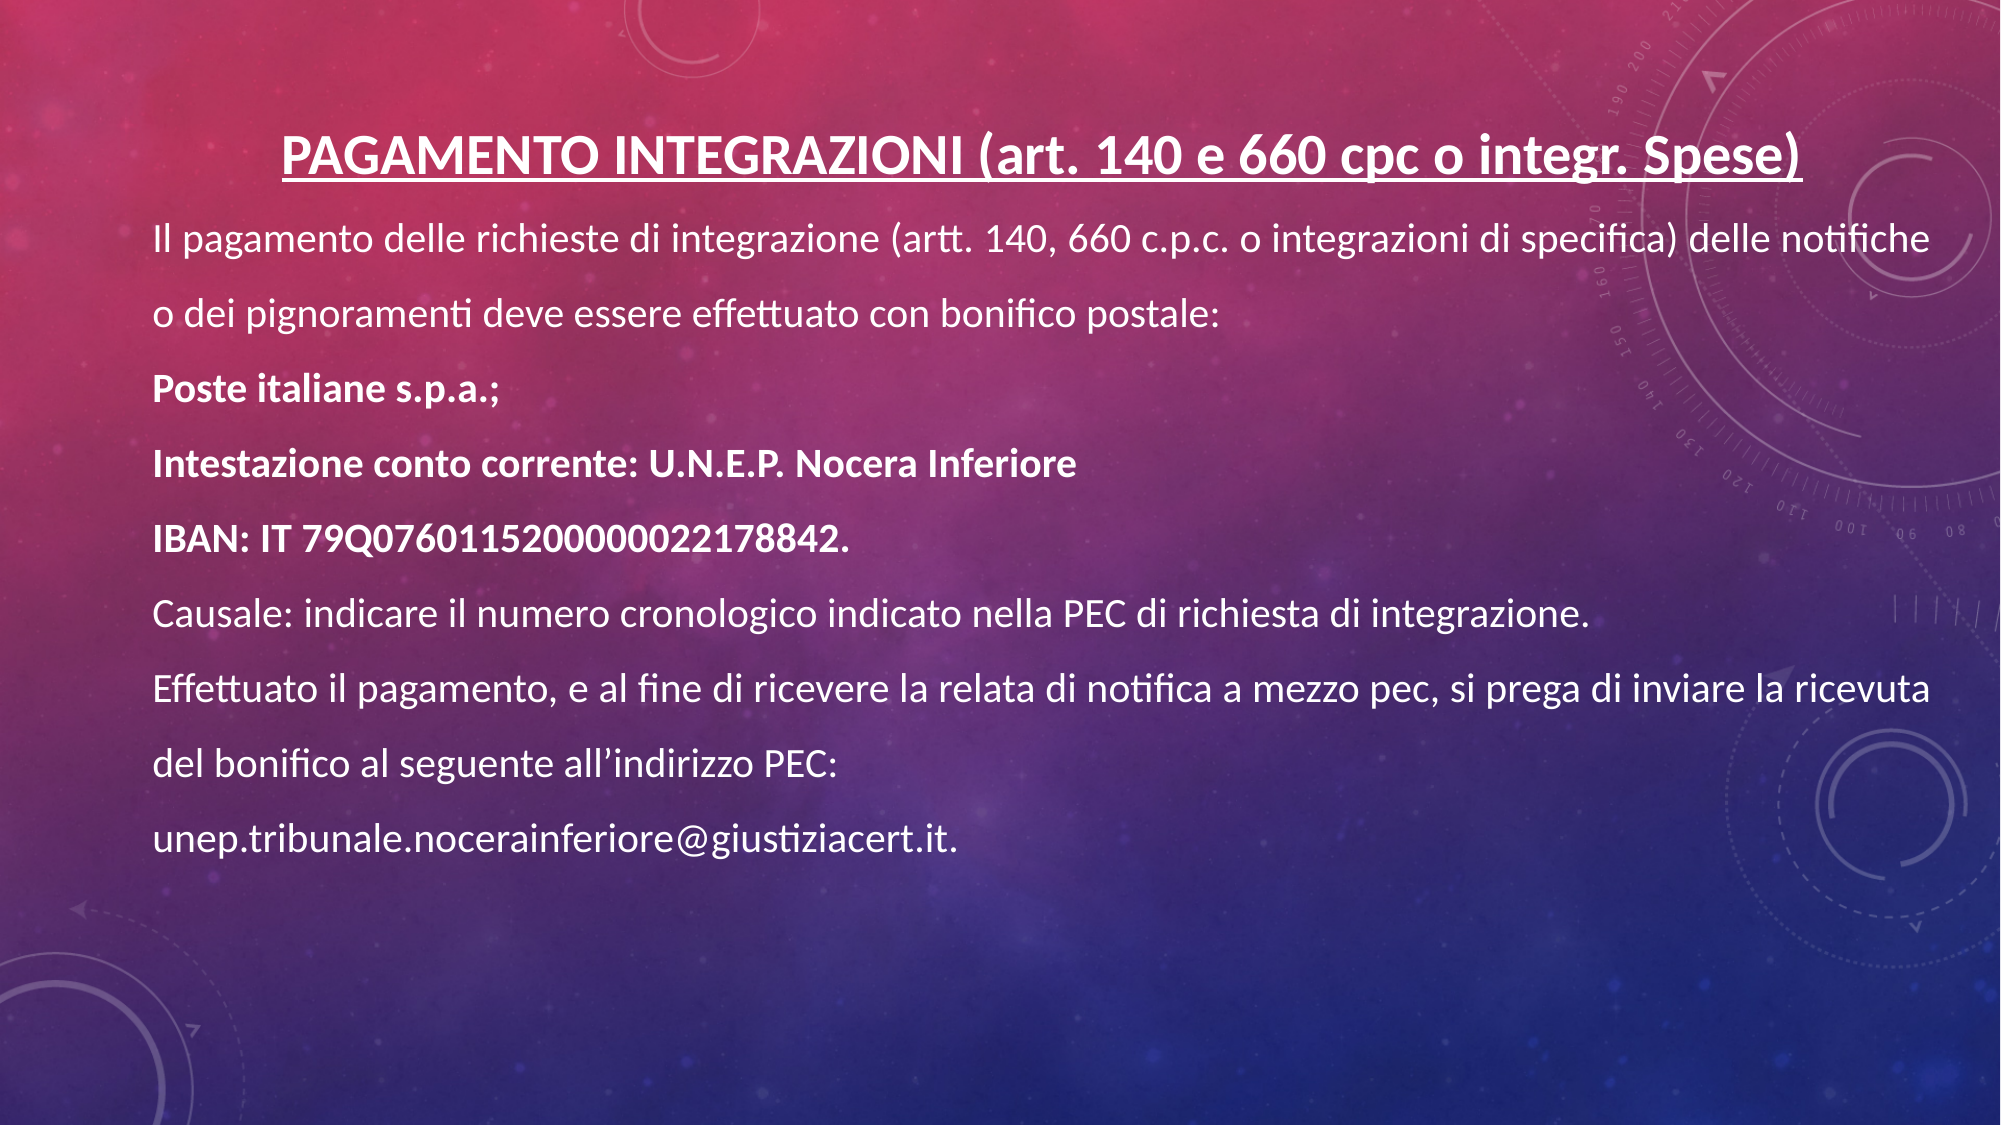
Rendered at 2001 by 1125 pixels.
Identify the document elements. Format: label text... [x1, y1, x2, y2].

text_box PAGAMENTO INTEGRAZIONI (art. 140 e 660 cpc o integr. Spese) Il pagamento delle richieste di integrazione (artt. 140, 660 c.p.c. o integrazioni di specifica) delle notifiche o dei pignoramenti deve essere effettuato con bonifico postale: Poste italiane s.p.a.; Intestazione conto corrente: U.N.E.P. Nocera Inferiore IBAN: IT 79Q0760115200000022178842. Causale: indicare il numero cronologico indicato nella PEC di richiesta di integrazione. Effettuato il pagamento, e al fine di ricevere la relata di notifica a mezzo pec, si prega di inviare la ricevuta del bonifico al seguente all’indirizzo PEC: unep.tribunale.nocerainferiore@giustiziacert.it. [137, 73, 1947, 959]
picture [0, 0, 2001, 1125]
